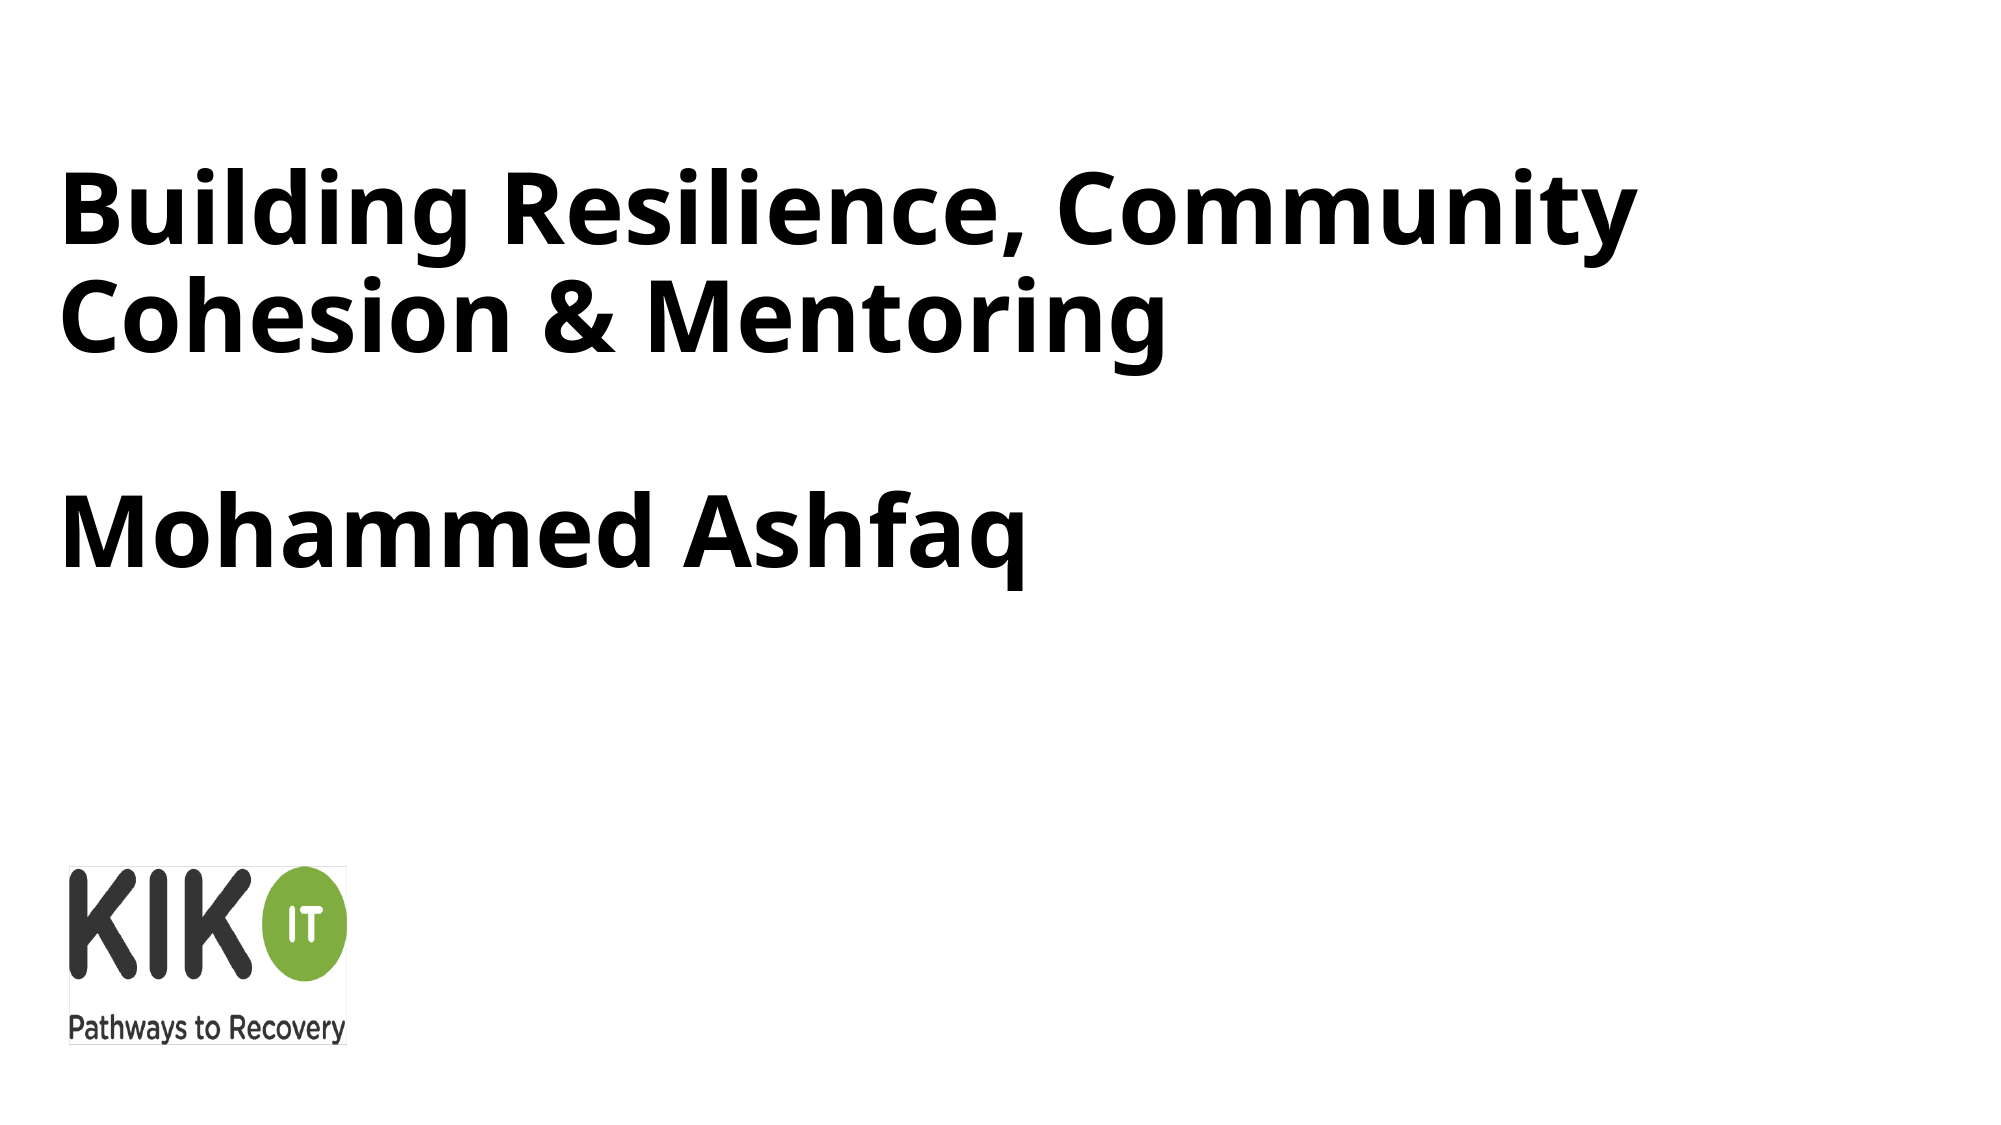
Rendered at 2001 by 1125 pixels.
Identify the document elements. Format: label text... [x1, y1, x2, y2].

picture [69, 866, 347, 1045]
title Building Resilience, Community Cohesion & Mentoring Mohammed Ashfaq [42, 265, 1937, 483]
